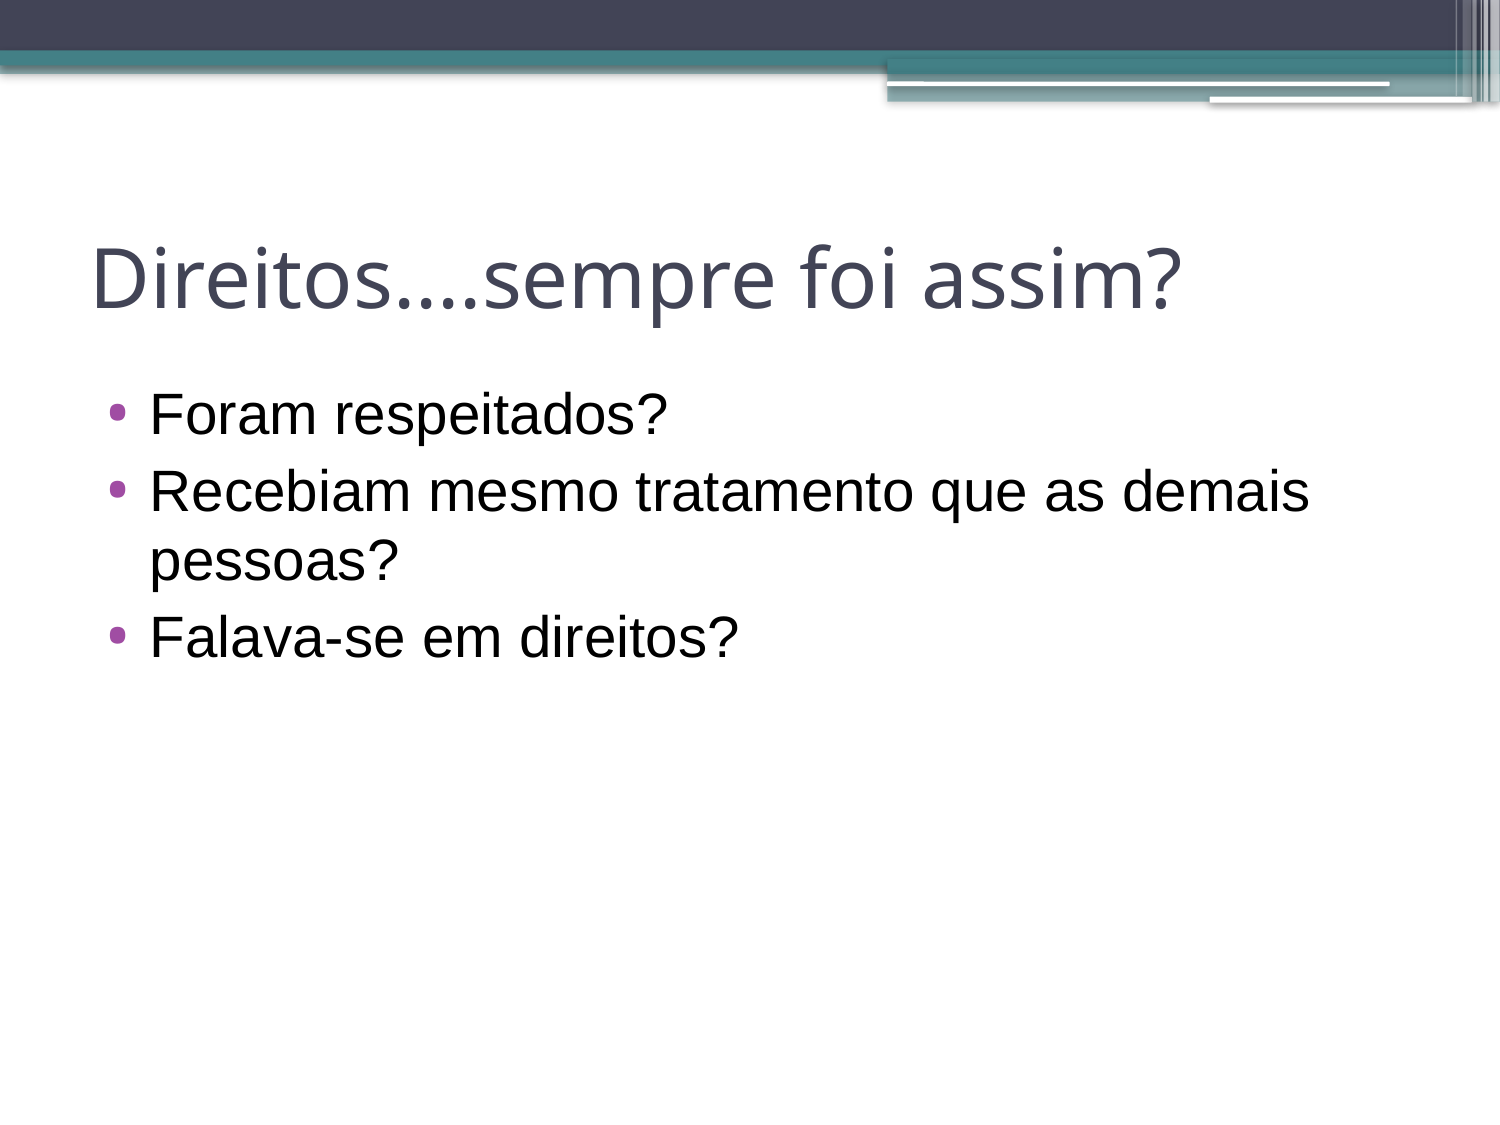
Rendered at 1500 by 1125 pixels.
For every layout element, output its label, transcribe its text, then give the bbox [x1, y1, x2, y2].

list Foram respeitados? Recebiam mesmo tratamento que as demais pessoas? Falava-se em direitos? [75, 368, 1425, 1079]
title Direitos....sempre foi assim? [75, 187, 1425, 363]
